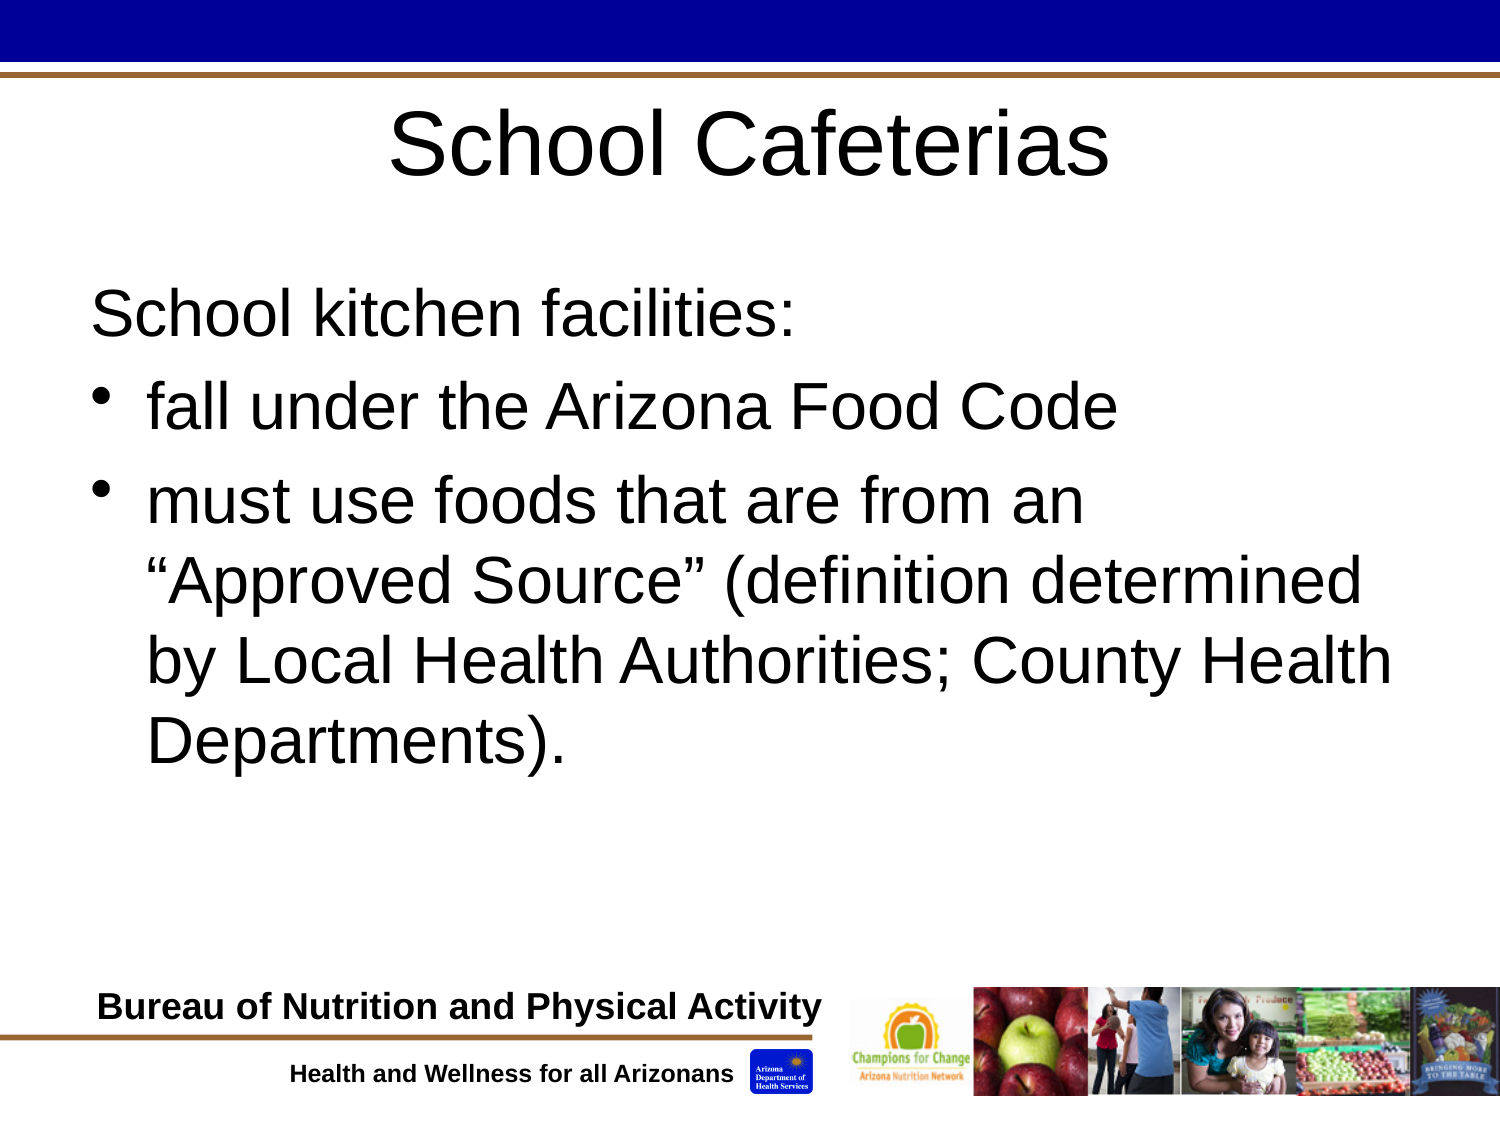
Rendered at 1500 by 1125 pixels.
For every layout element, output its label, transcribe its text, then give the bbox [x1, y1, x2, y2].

list School kitchen facilities: fall under the Arizona Food Code must use foods that are from an “Approved Source” (definition determined by Local Health Authorities; County Health Departments). [74, 262, 1426, 1006]
picture [750, 1049, 813, 1094]
title School Cafeterias [74, 44, 1426, 233]
picture [849, 987, 1500, 1096]
